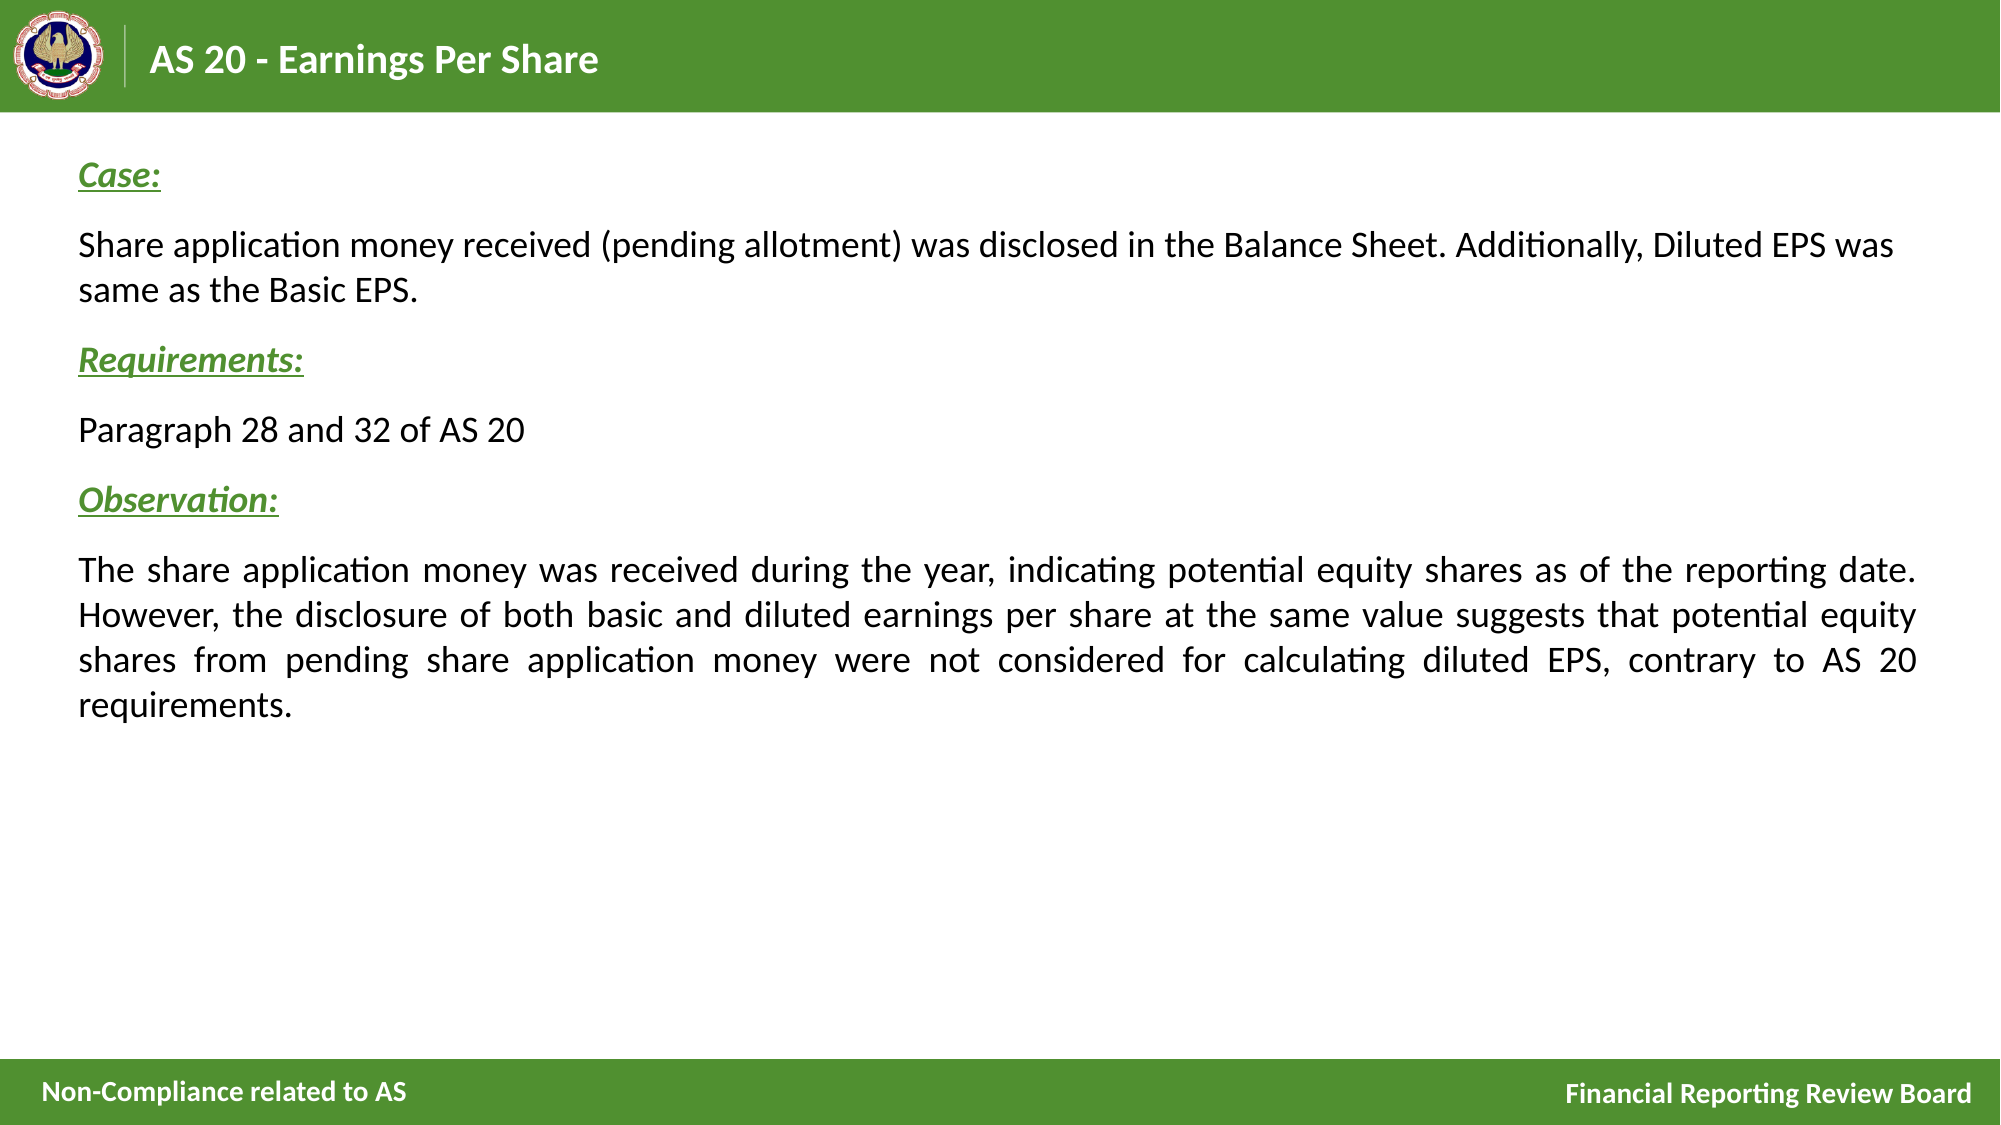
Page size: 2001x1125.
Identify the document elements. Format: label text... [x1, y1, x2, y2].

title AS 20 - Earnings Per Share [138, 12, 1610, 100]
text_box Non-Compliance related to AS [26, 1065, 942, 1125]
picture [12, 9, 104, 100]
list Case: Share application money received (pending allotment) was disclosed in the Balance Sheet. Additionally, Diluted EPS was same as the Basic EPS. Requirements: Paragraph 28 and 32 of AS 20 Observation: The share application money was received during the year, indicating potential equity shares as of the reporting date. However, the disclosure of both basic and diluted earnings per share at the same value suggests that potential equity shares from pending share application money were not considered for calculating diluted EPS, contrary to AS 20 requirements. [63, 149, 1934, 1012]
